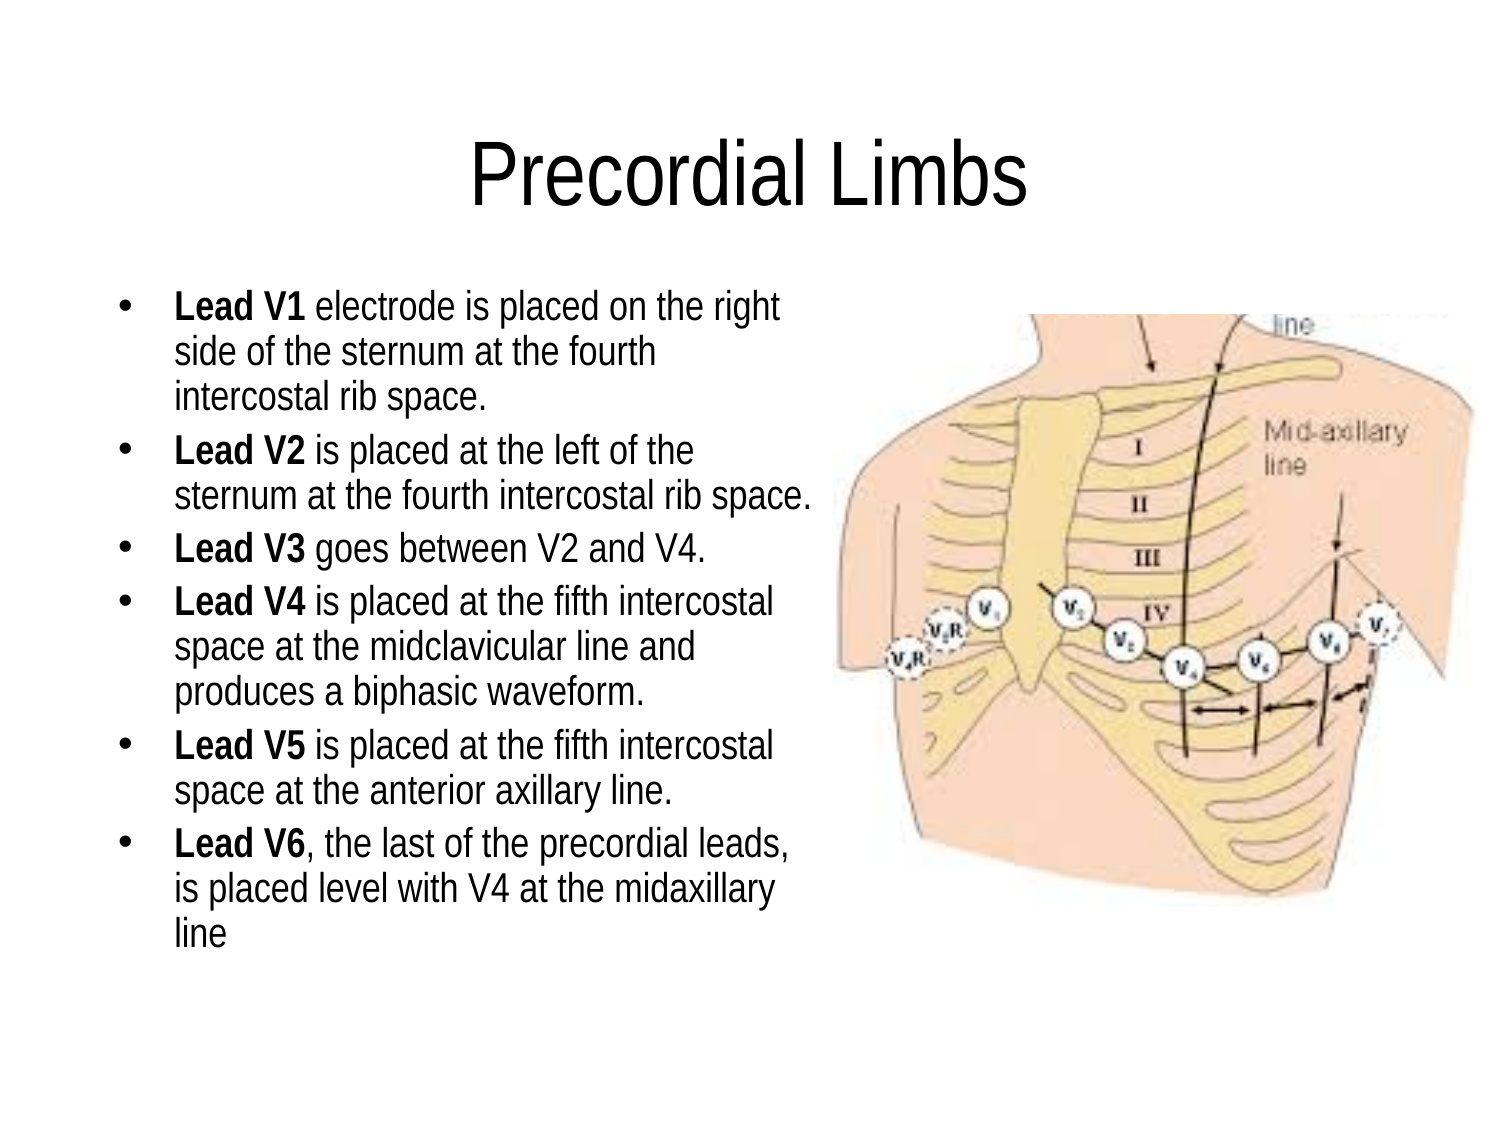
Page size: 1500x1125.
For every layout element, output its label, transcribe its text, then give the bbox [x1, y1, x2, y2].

title Precordial Limbs [103, 59, 1397, 278]
list Lead V1 electrode is placed on the right side of the sternum at the fourth intercostal rib space. Lead V2 is placed at the left of the sternum at the fourth intercostal rib space. Lead V3 goes between V2 and V4. Lead V4 is placed at the fifth intercostal space at the midclavicular line and produces a biphasic waveform. Lead V5 is placed at the fifth intercostal space at the anterior axillary line. Lead V6, the last of the precordial leads, is placed level with V4 at the midaxillary line [103, 277, 833, 992]
picture [832, 314, 1482, 908]
